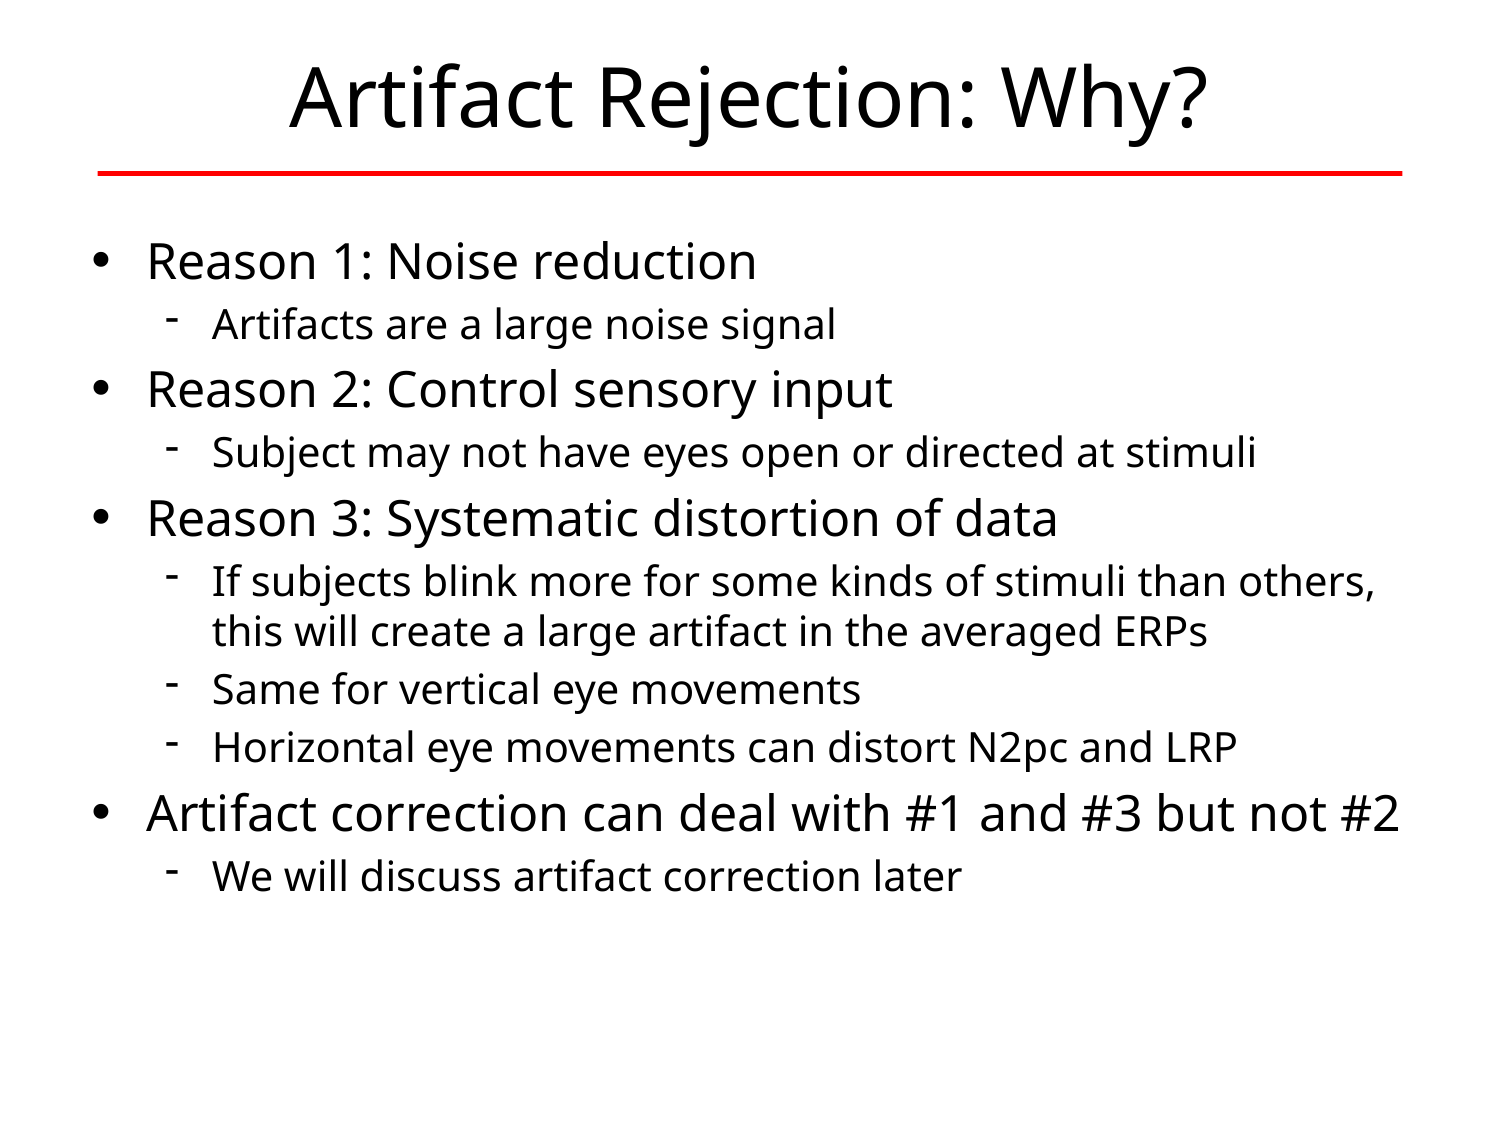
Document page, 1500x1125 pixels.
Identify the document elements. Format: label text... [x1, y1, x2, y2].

list Reason 1: Noise reduction Artifacts are a large noise signal Reason 2: Control sensory input Subject may not have eyes open or directed at stimuli Reason 3: Systematic distortion of data If subjects blink more for some kinds of stimuli than others, this will create a large artifact in the averaged ERPs Same for vertical eye movements Horizontal eye movements can distort N2pc and LRP Artifact correction can deal with #1 and #3 but not #2 We will discuss artifact correction later [74, 221, 1426, 1098]
title Artifact Rejection: Why? [74, 0, 1426, 188]
